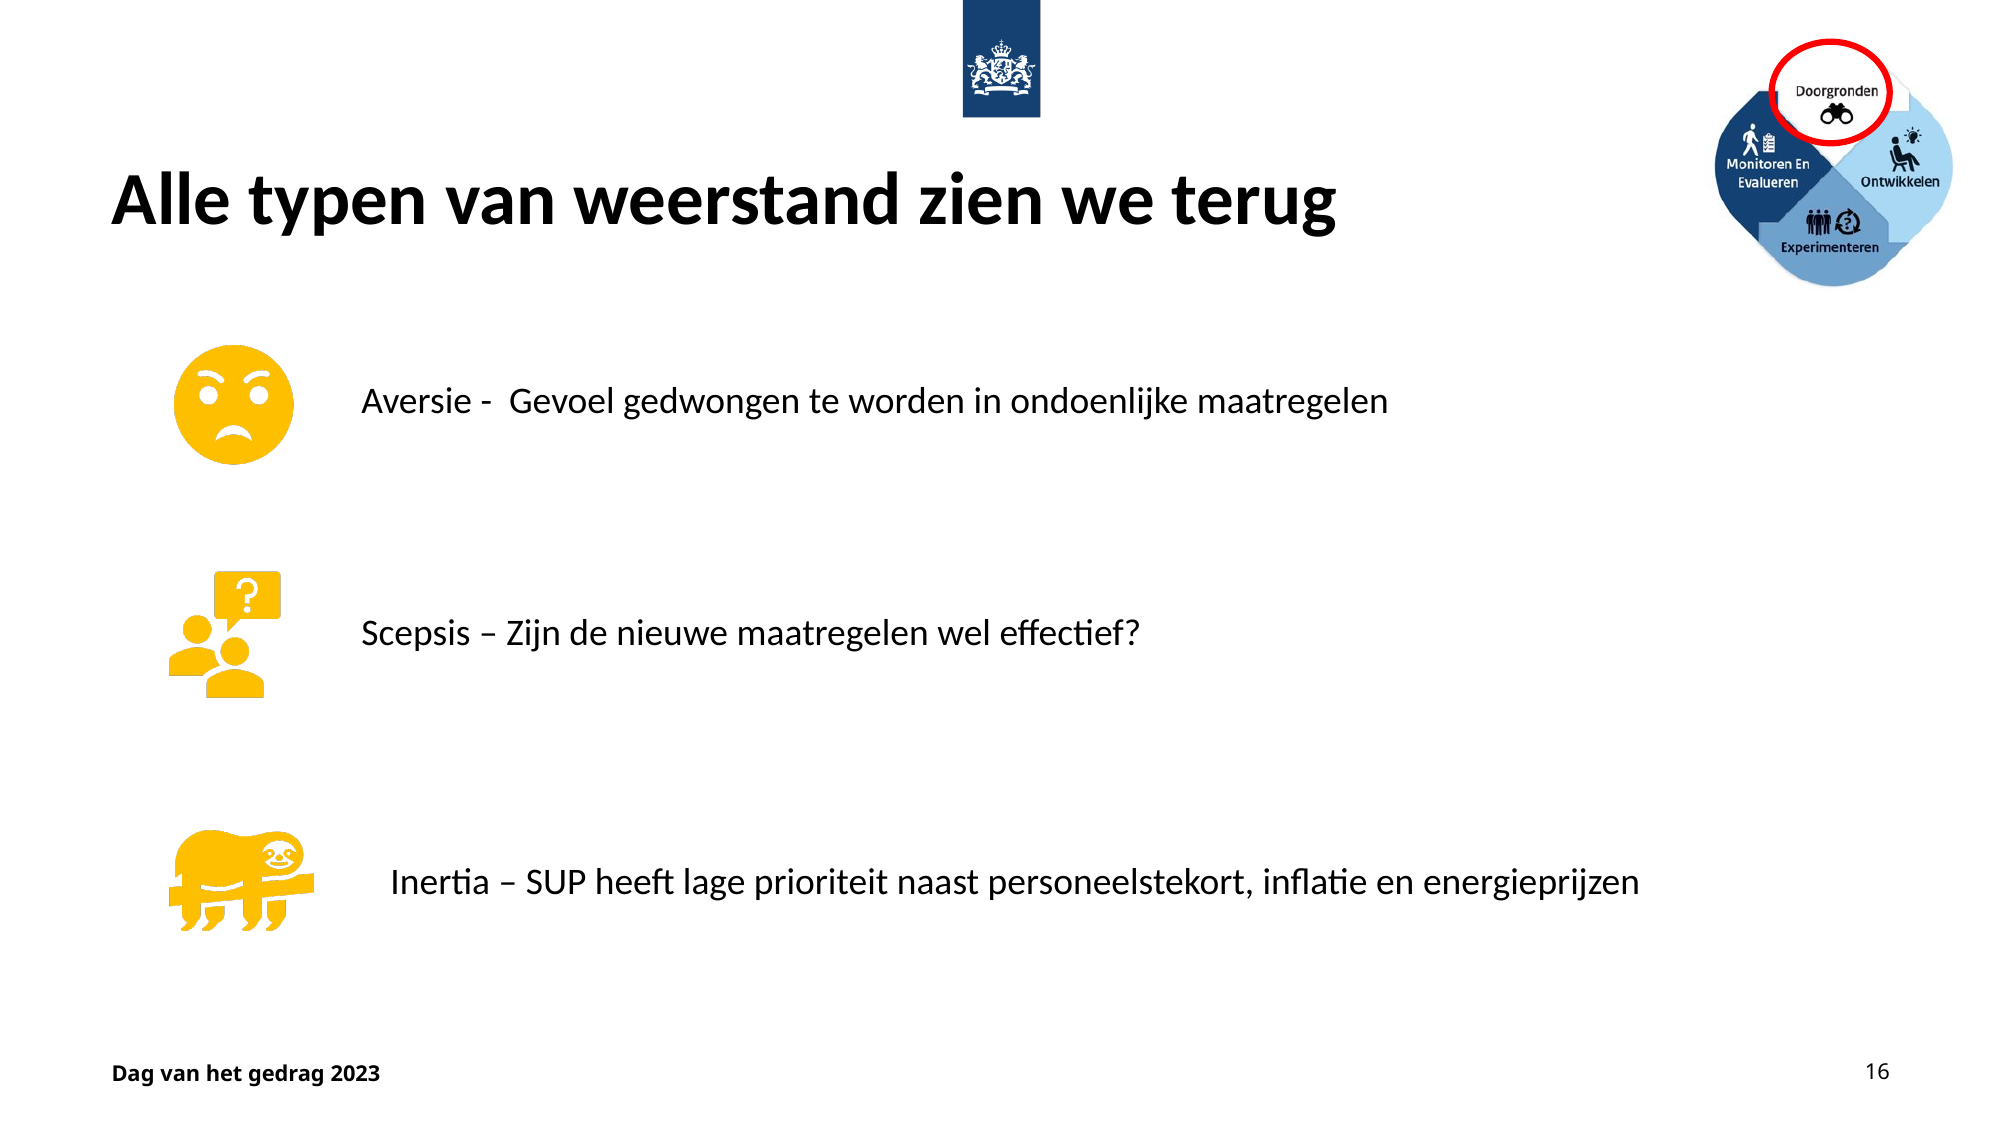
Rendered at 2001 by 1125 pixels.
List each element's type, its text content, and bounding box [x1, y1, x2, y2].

slide_number Dag van het gedrag 2023 [111, 1020, 391, 1125]
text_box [1673, 41, 1989, 292]
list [158, 329, 309, 480]
text_box Aversie - Gevoel gedwongen te worden in ondoenlijke maatregelen [346, 368, 1561, 428]
picture [166, 805, 317, 956]
title Alle typen van weerstand zien we terug [111, 166, 1590, 303]
slide_number 16 [1771, 1020, 1890, 1125]
text_box Scepsis – Zijn de nieuwe maatregelen wel effectief? [346, 600, 1561, 661]
text_box Inertia – SUP heeft lage prioriteit naast personeelstekort, inflatie en energieprijzen [375, 849, 1808, 910]
picture [962, 0, 1043, 156]
picture [149, 559, 300, 710]
